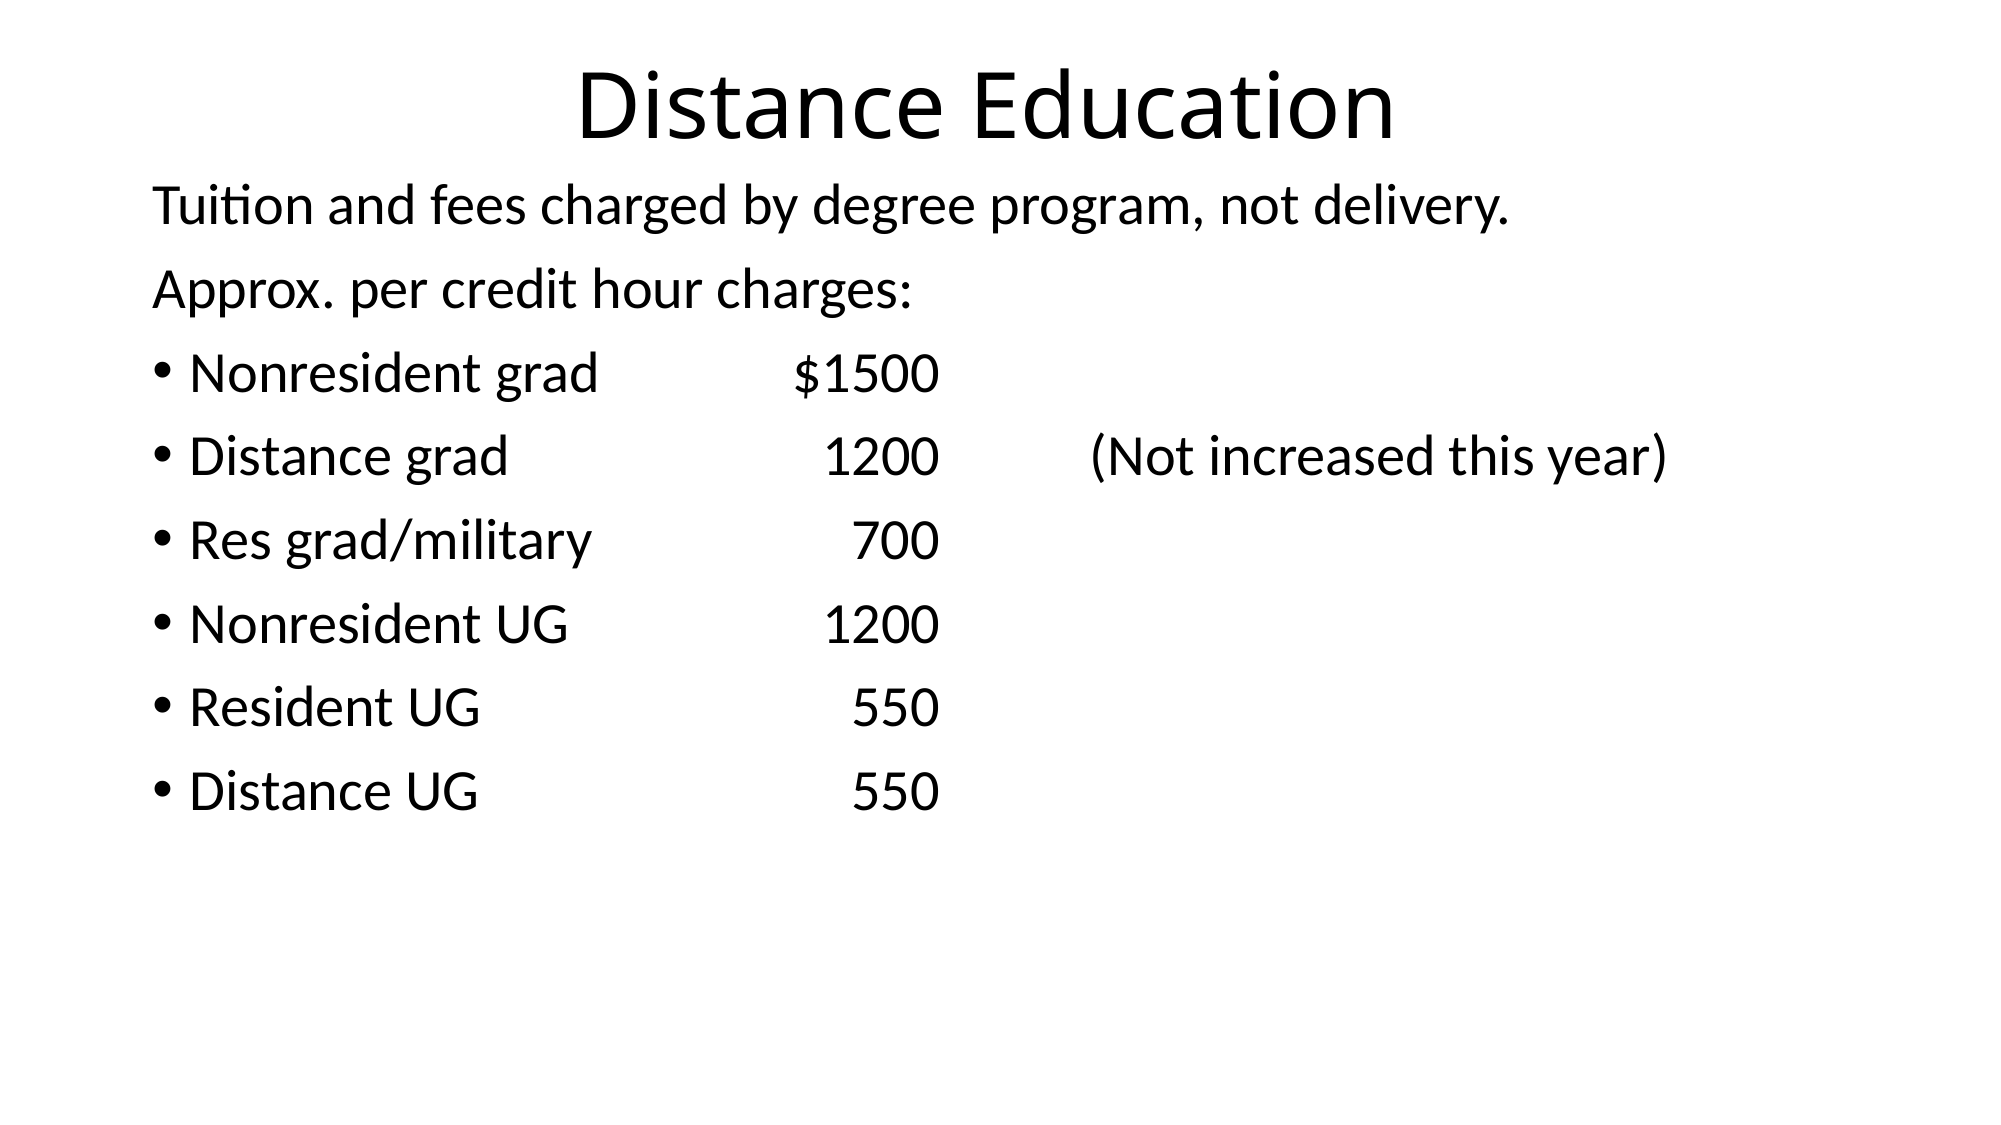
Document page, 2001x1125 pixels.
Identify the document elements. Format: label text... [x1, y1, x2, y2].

title Distance Education [124, 0, 1850, 218]
list Tuition and fees charged by degree program, not delivery. Approx. per credit hour charges: Nonresident grad $1500 Distance grad 1200 (Not increased this year) Res grad/military 700 Nonresident UG 1200 Resident UG 550 Distance UG 550 [137, 167, 1863, 1096]
